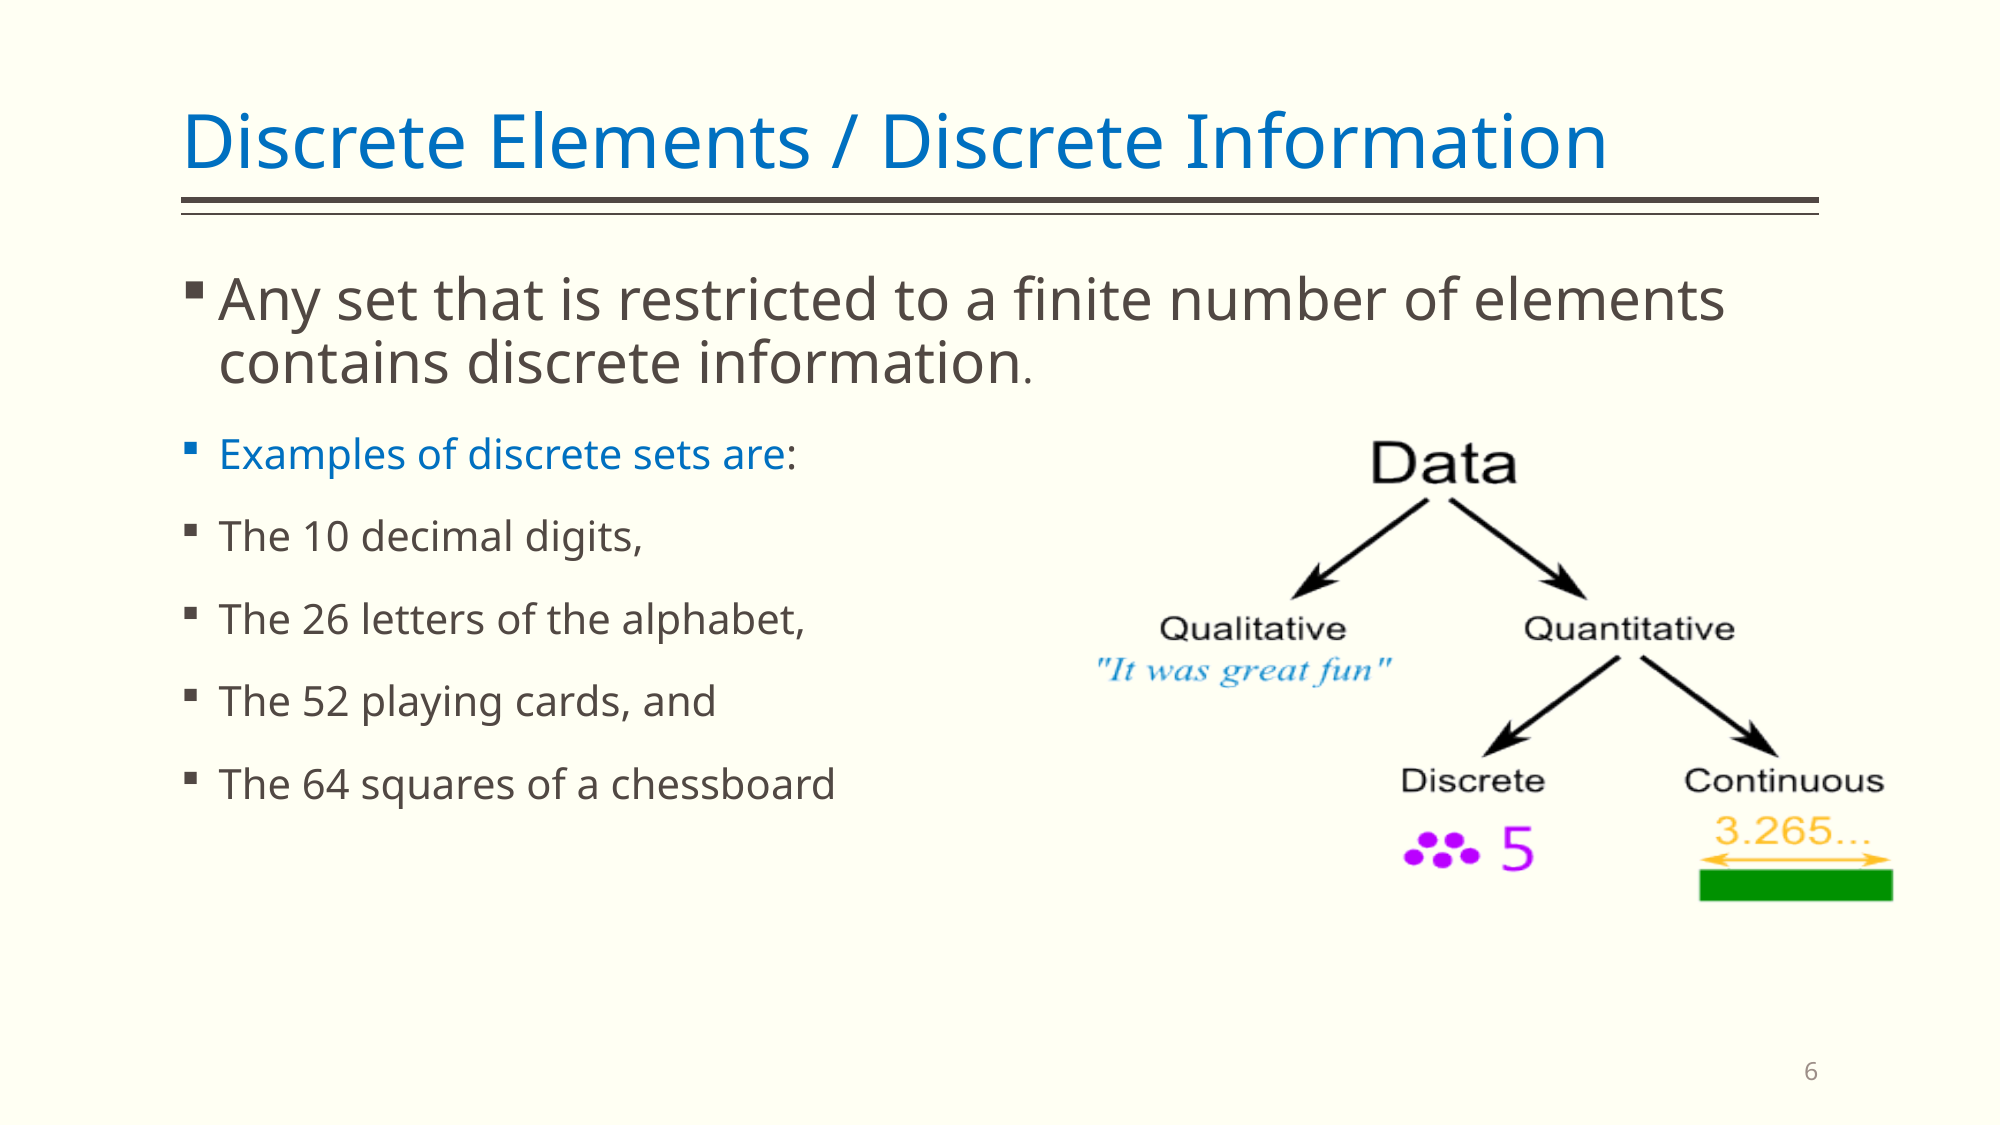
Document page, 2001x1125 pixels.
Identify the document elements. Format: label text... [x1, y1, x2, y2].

title Discrete Elements / Discrete Information [181, 12, 1819, 193]
list Any set that is restricted to a finite number of elements contains discrete information. Examples of discrete sets are: The 10 decimal digits, The 26 letters of the alphabet, The 52 playing cards, and The 64 squares of a chessboard [181, 262, 1819, 1013]
slide_number 6 [1518, 1042, 1819, 1103]
picture [1092, 437, 1899, 905]
